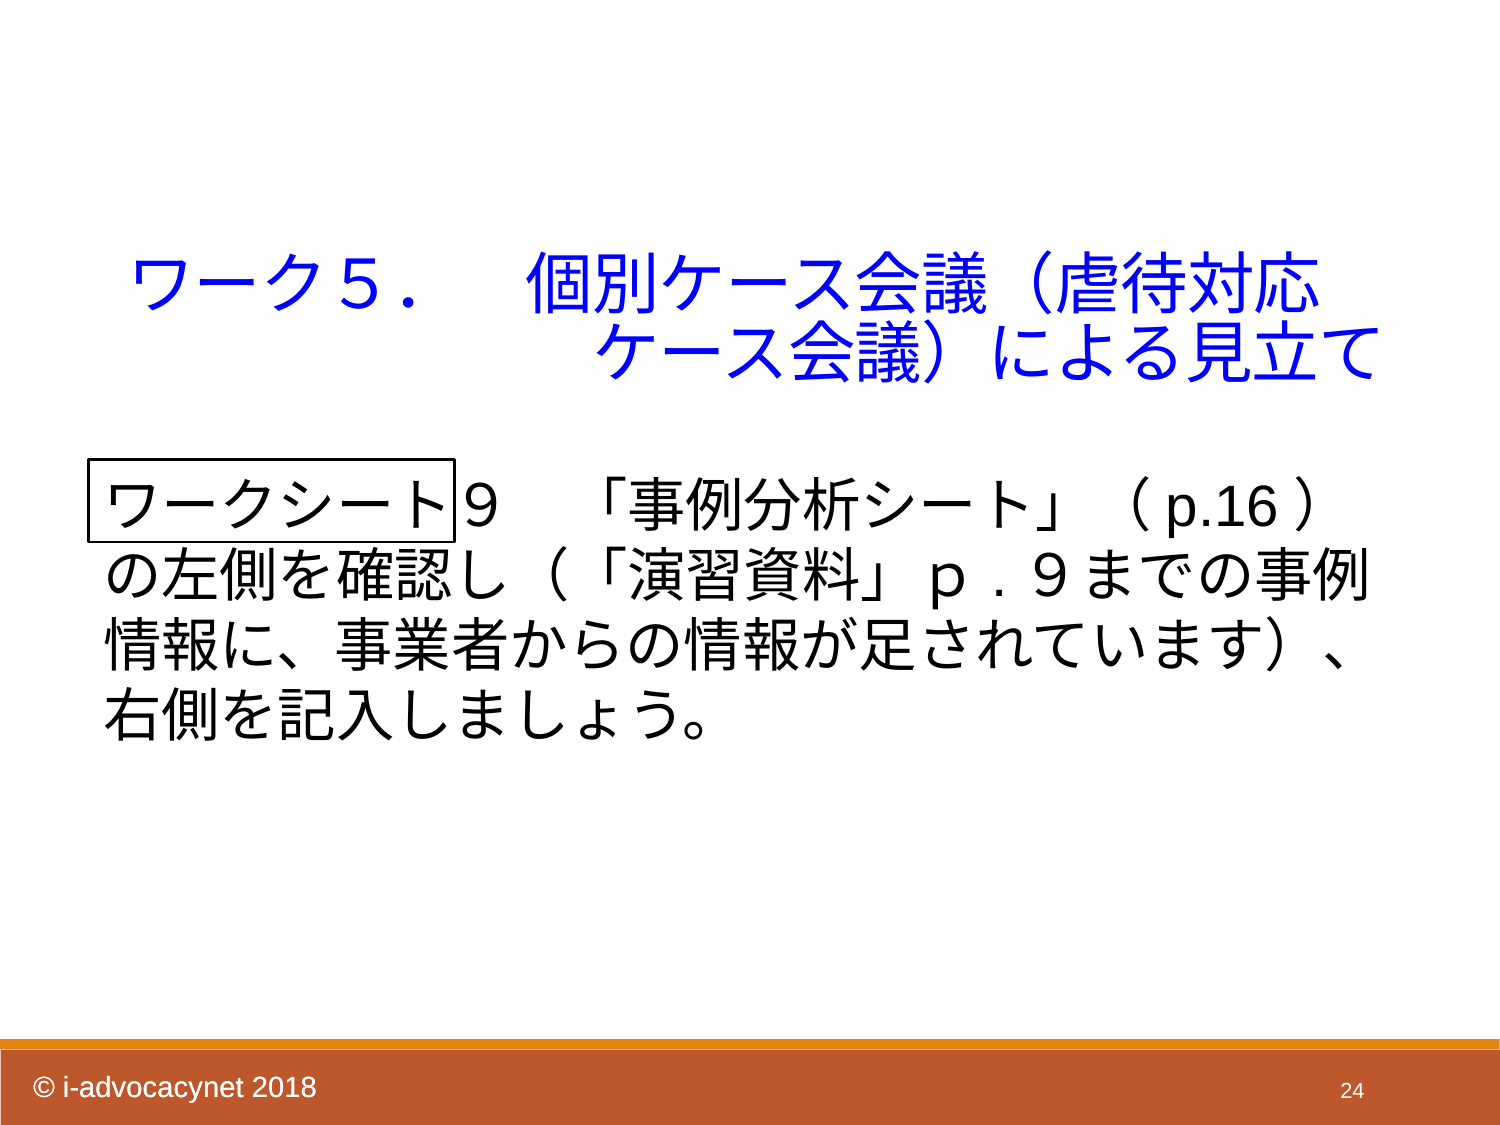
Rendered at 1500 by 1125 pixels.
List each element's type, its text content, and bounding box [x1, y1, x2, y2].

slide_number 24 [1217, 1059, 1380, 1120]
text_box ワークシート９ 「事例分析シート」（p.16）の左側を確認し（「演習資料」ｐ.９までの事例情報に、事業者からの情報が足されています）、右側を記入しましょう。 [88, 460, 1424, 756]
text_box © i-advocacynet 2018 [0, 1060, 332, 1111]
text_box [87, 458, 456, 543]
text_box ワーク５． 個別ケース会議（虐待対応 ケース会議）による見立て [112, 160, 1467, 399]
